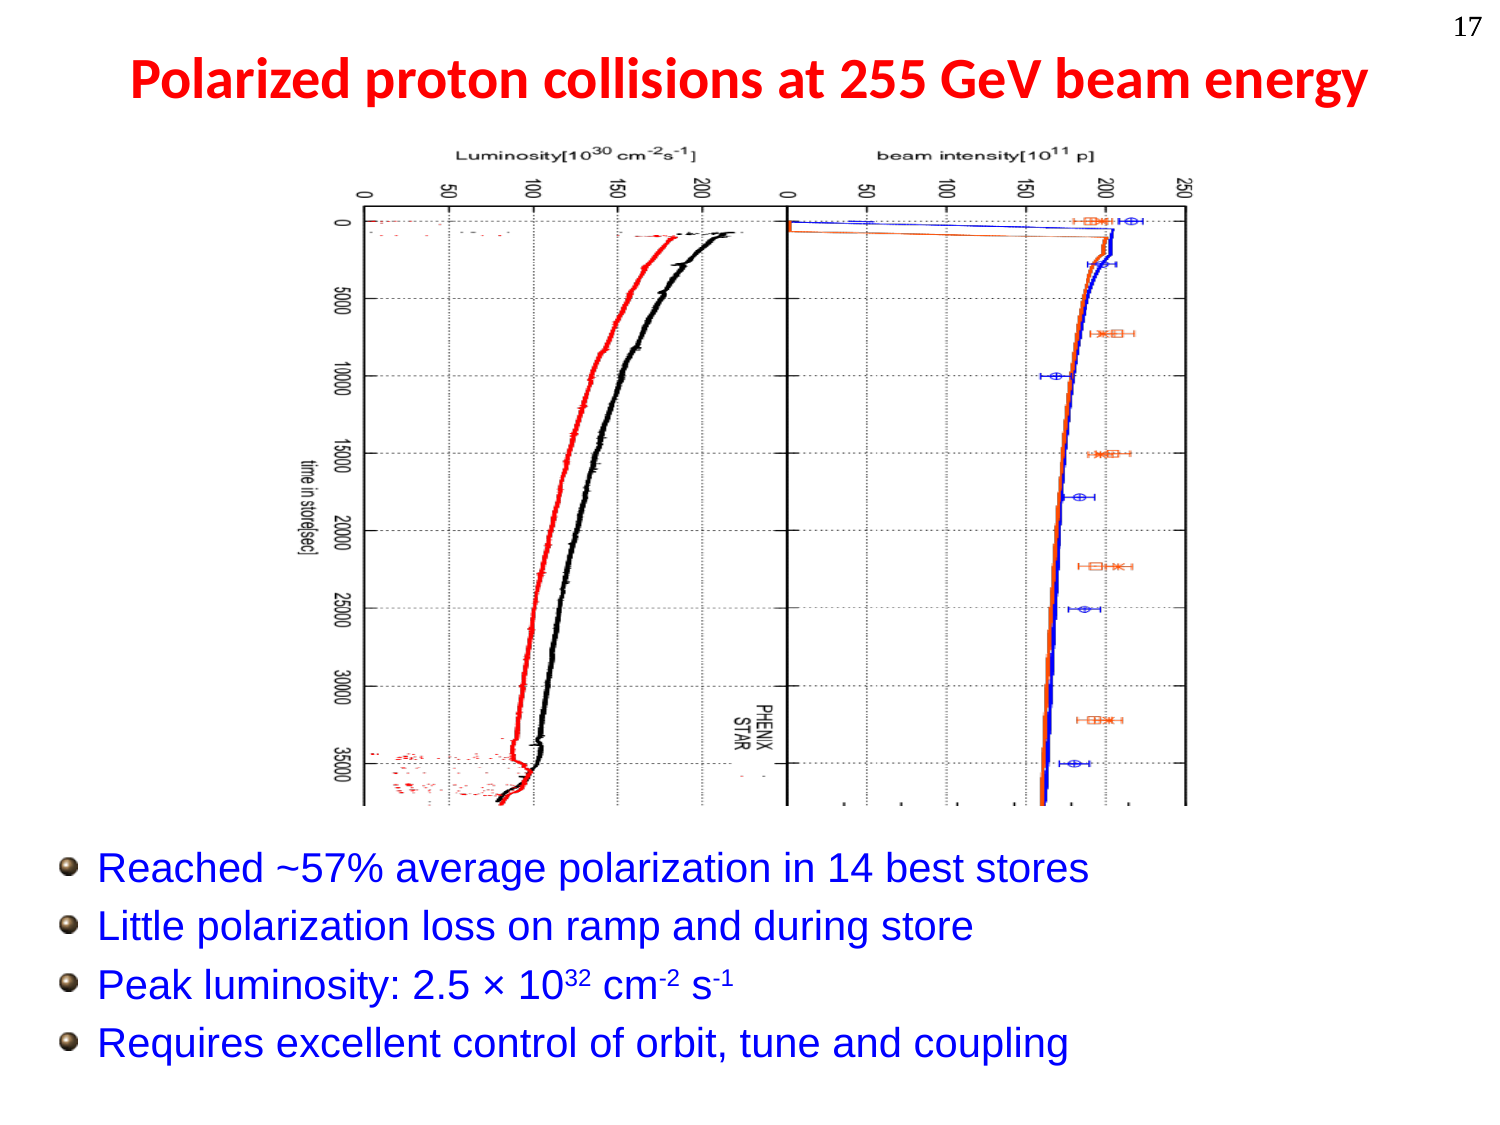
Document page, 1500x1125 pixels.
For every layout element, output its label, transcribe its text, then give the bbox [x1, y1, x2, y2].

picture [408, 0, 1081, 975]
picture [58, 1031, 78, 1051]
picture [58, 856, 78, 876]
picture [58, 914, 78, 934]
title Polarized proton collisions at 255 GeV beam energy [1085, 15, 1482, 134]
list Reached ~57% average polarization in 14 best stores Little polarization loss on ramp and during store Peak luminosity: 2.5 × 1032 cm-2 s-1 Requires excellent control of orbit, tune and coupling [43, 833, 1468, 1125]
title Polarized proton collisions at 255 GeV beam energy [18, 15, 403, 134]
picture [58, 972, 78, 992]
